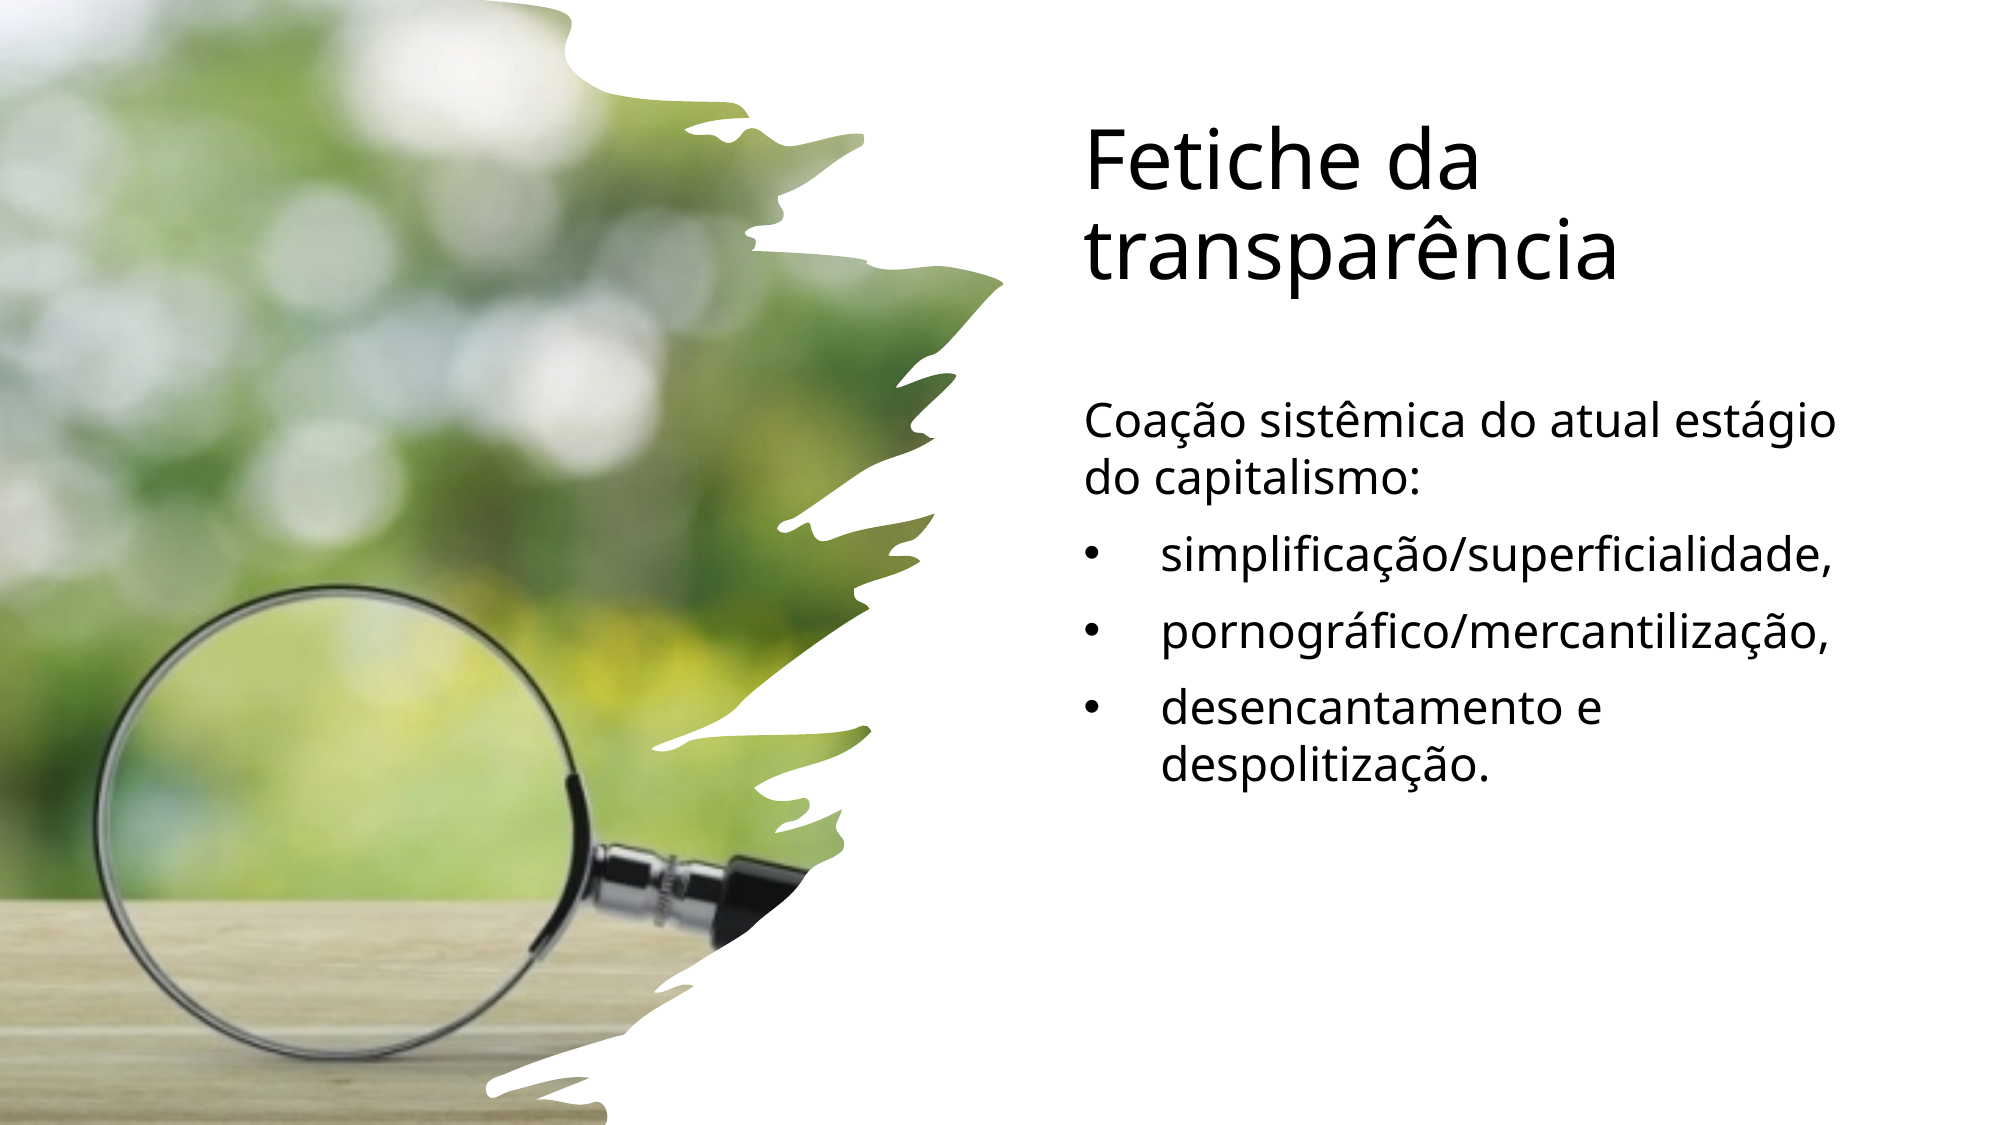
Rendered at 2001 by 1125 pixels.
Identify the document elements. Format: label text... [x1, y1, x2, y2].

text_box [1004, 0, 2000, 1125]
list Coação sistêmica do atual estágio do capitalismo: simplificação/superficialidade, pornográfico/mercantilização, desencantamento e despolitização. [1068, 382, 1863, 1038]
title Fetiche da transparência [1068, 59, 1863, 357]
picture [0, 0, 1004, 1125]
